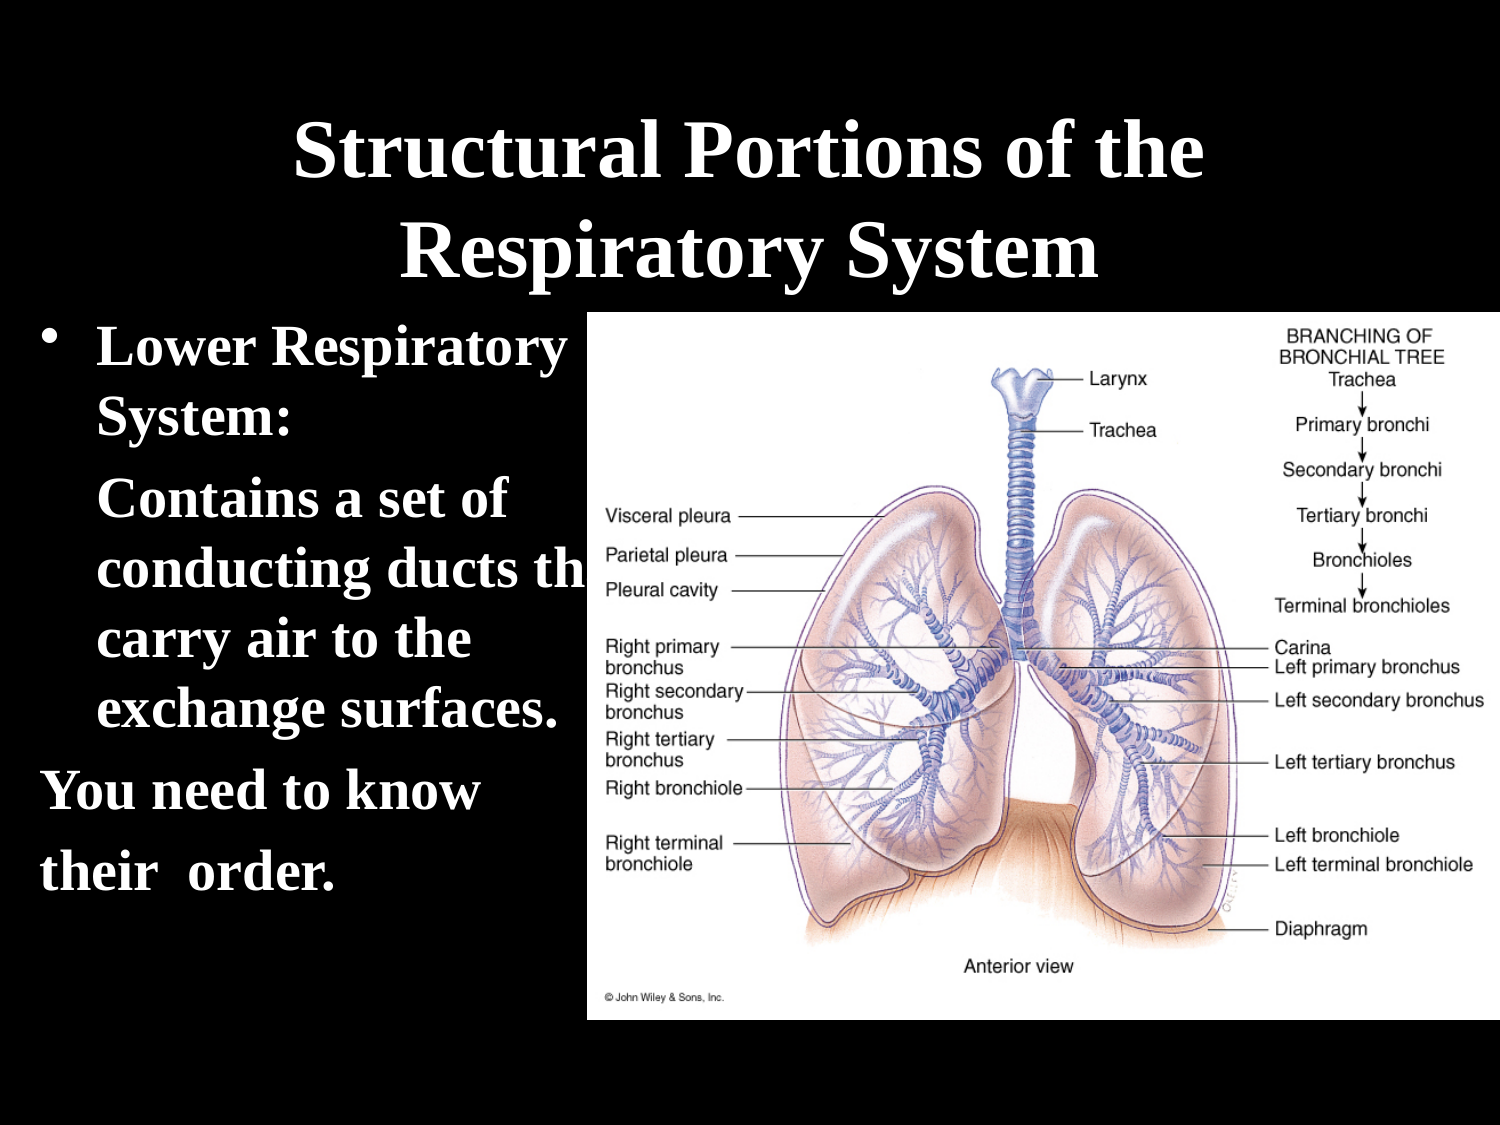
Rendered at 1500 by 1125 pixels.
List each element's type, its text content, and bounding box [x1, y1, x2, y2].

title Structural Portions of the Respiratory System [112, 99, 1388, 288]
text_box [587, 312, 1500, 1021]
list Lower Respiratory System: Contains a set of conducting ducts that carry air to the exchange surfaces. You need to know their order. [24, 299, 651, 976]
